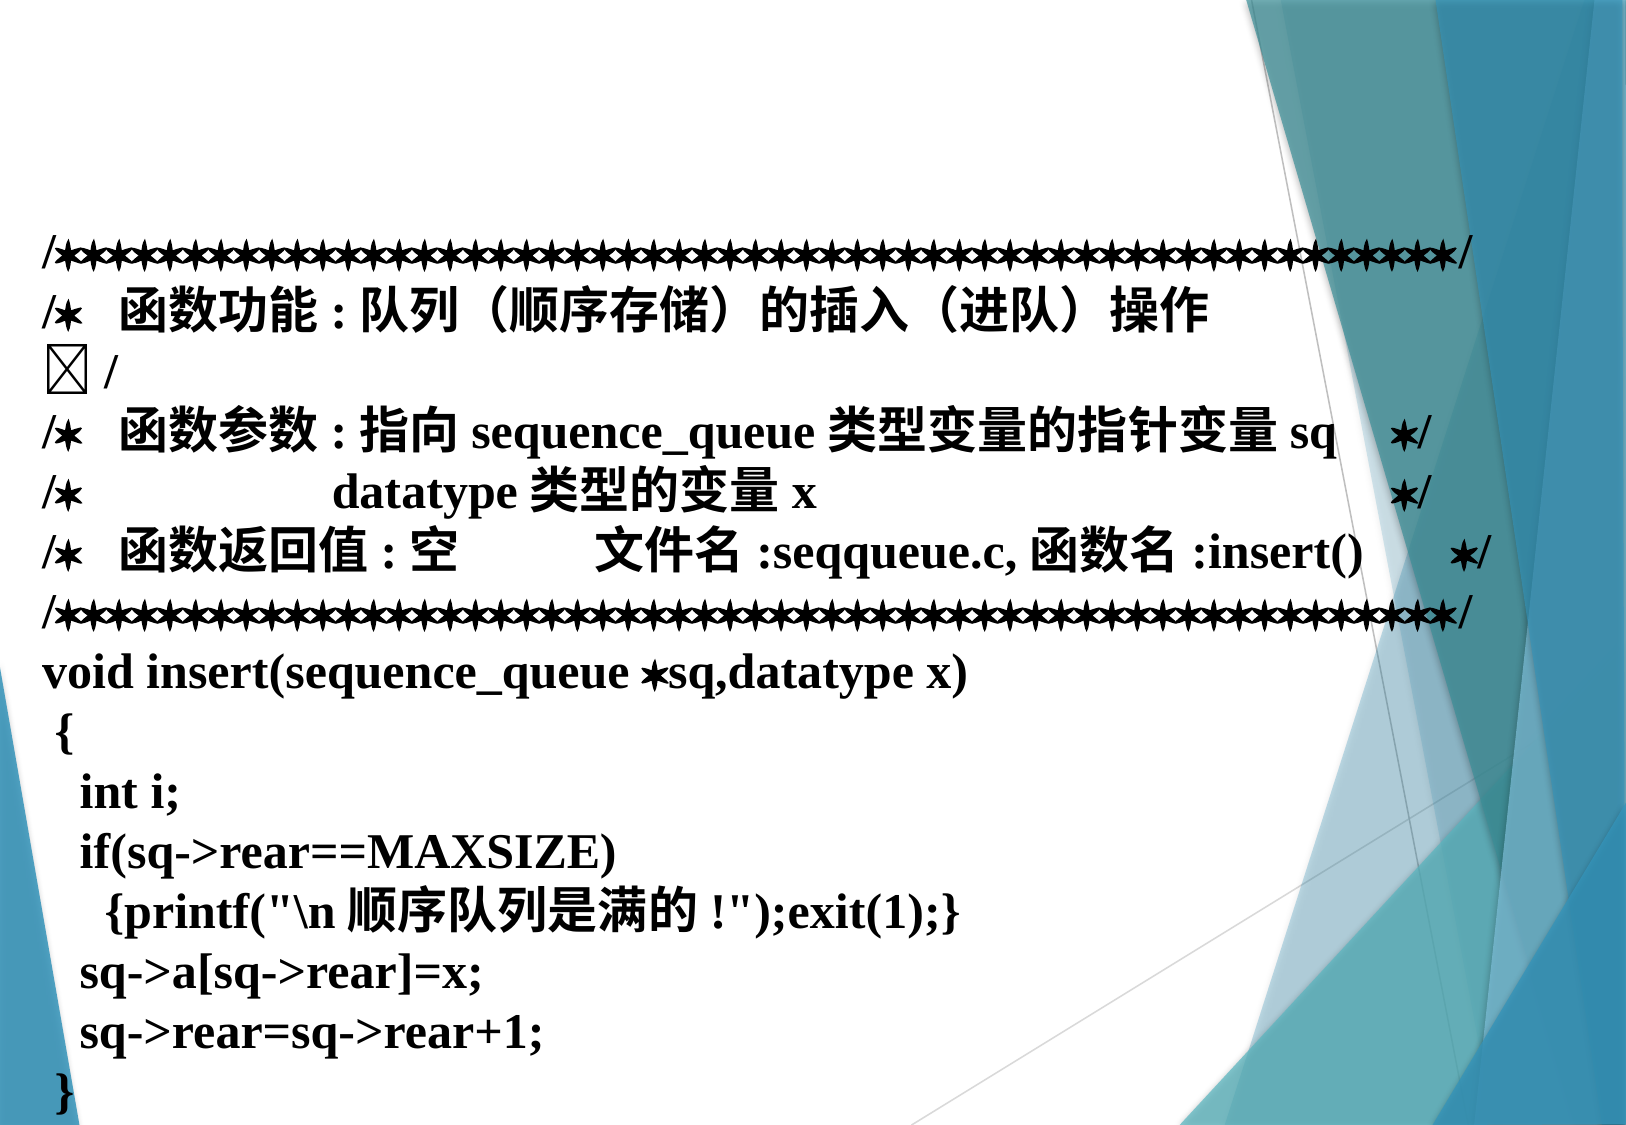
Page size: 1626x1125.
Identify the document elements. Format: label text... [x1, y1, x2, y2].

text_box // / 函数功能:队列（顺序存储）的插入（进队）操作 / / 函数参数:指向sequence_queue类型变量的指针变量sq / / datatype类型的变量x / / 函数返回值:空 文件名:seqqueue.c,函数名:insert() / // void insert(sequence_queue sq,datatype x) { int i; if(sq->rear==MAXSIZE) {printf("\n顺序队列是满的!");exit(1);} sq->a[sq->rear]=x; sq->rear=sq->rear+1; } 算法2.24 队列（顺序存储）的插入操作 [27, 211, 1599, 1125]
